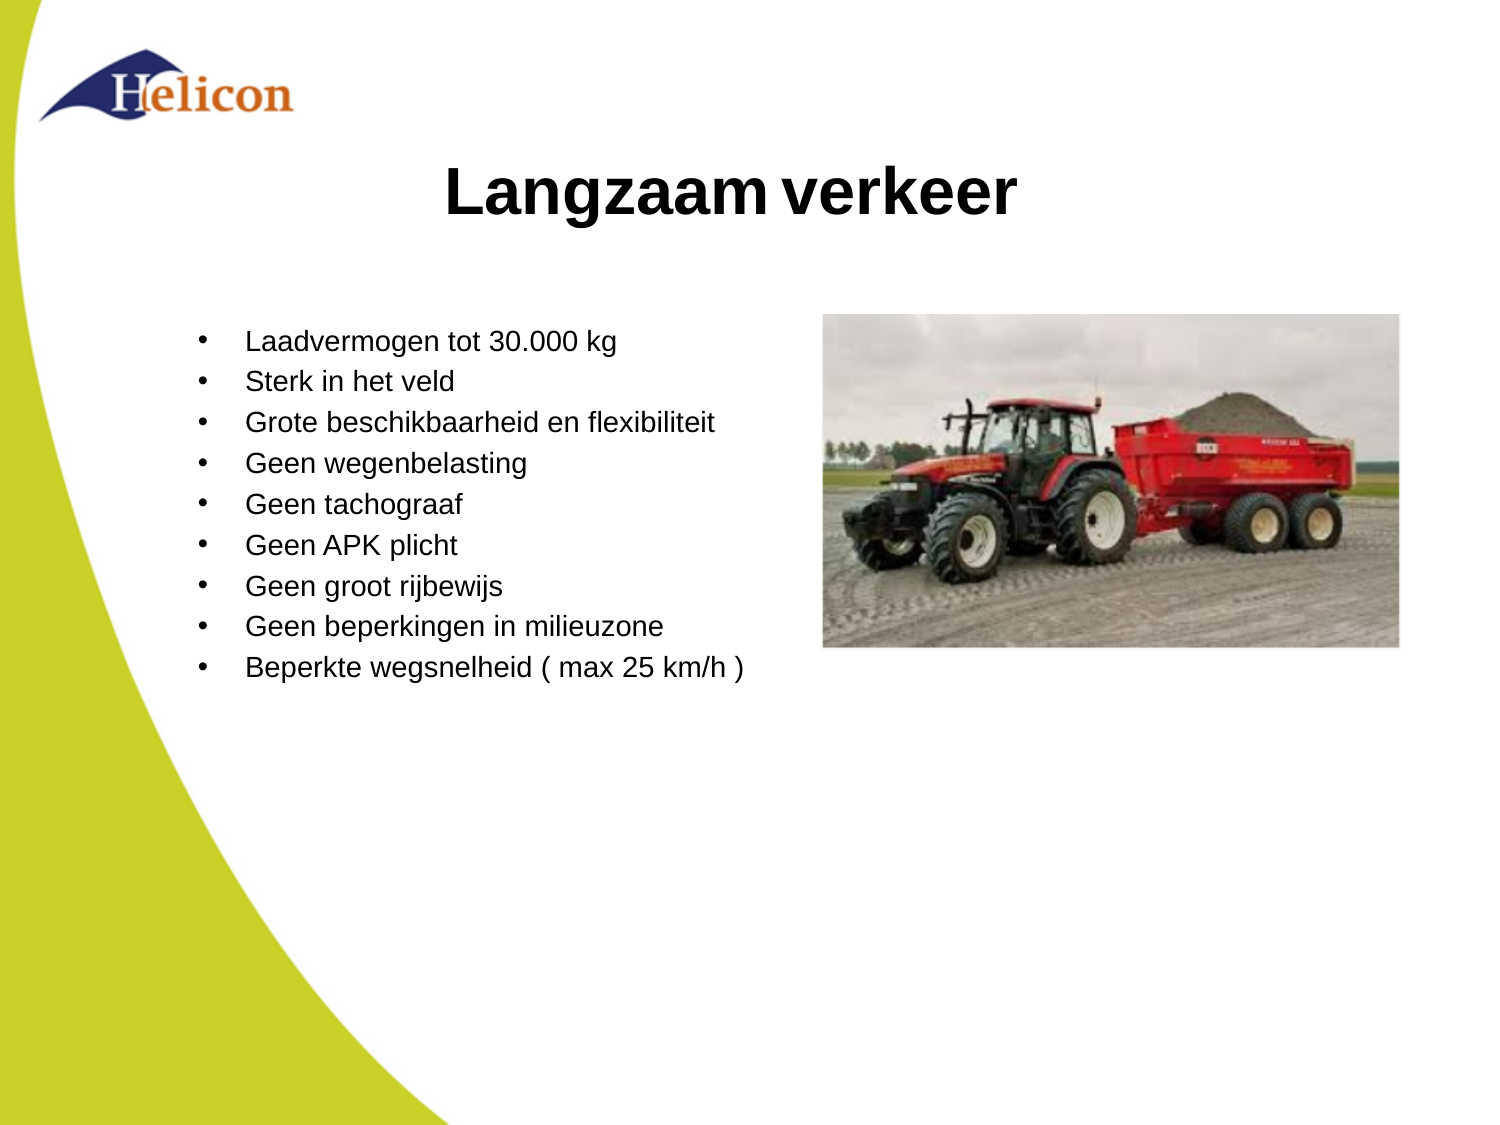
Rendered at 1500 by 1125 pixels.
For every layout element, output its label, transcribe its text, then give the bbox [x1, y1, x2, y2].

title Langzaam verkeer [75, 44, 1388, 236]
picture [0, 0, 1500, 1125]
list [820, 314, 1401, 651]
list Laadvermogen tot 30.000 kg Sterk in het veld Grote beschikbaarheid en flexibiliteit Geen wegenbelasting Geen tachograaf Geen APK plicht Geen groot rijbewijs Geen beperkingen in milieuzone Beperkte wegsnelheid ( max 25 km/h ) [183, 314, 798, 1005]
